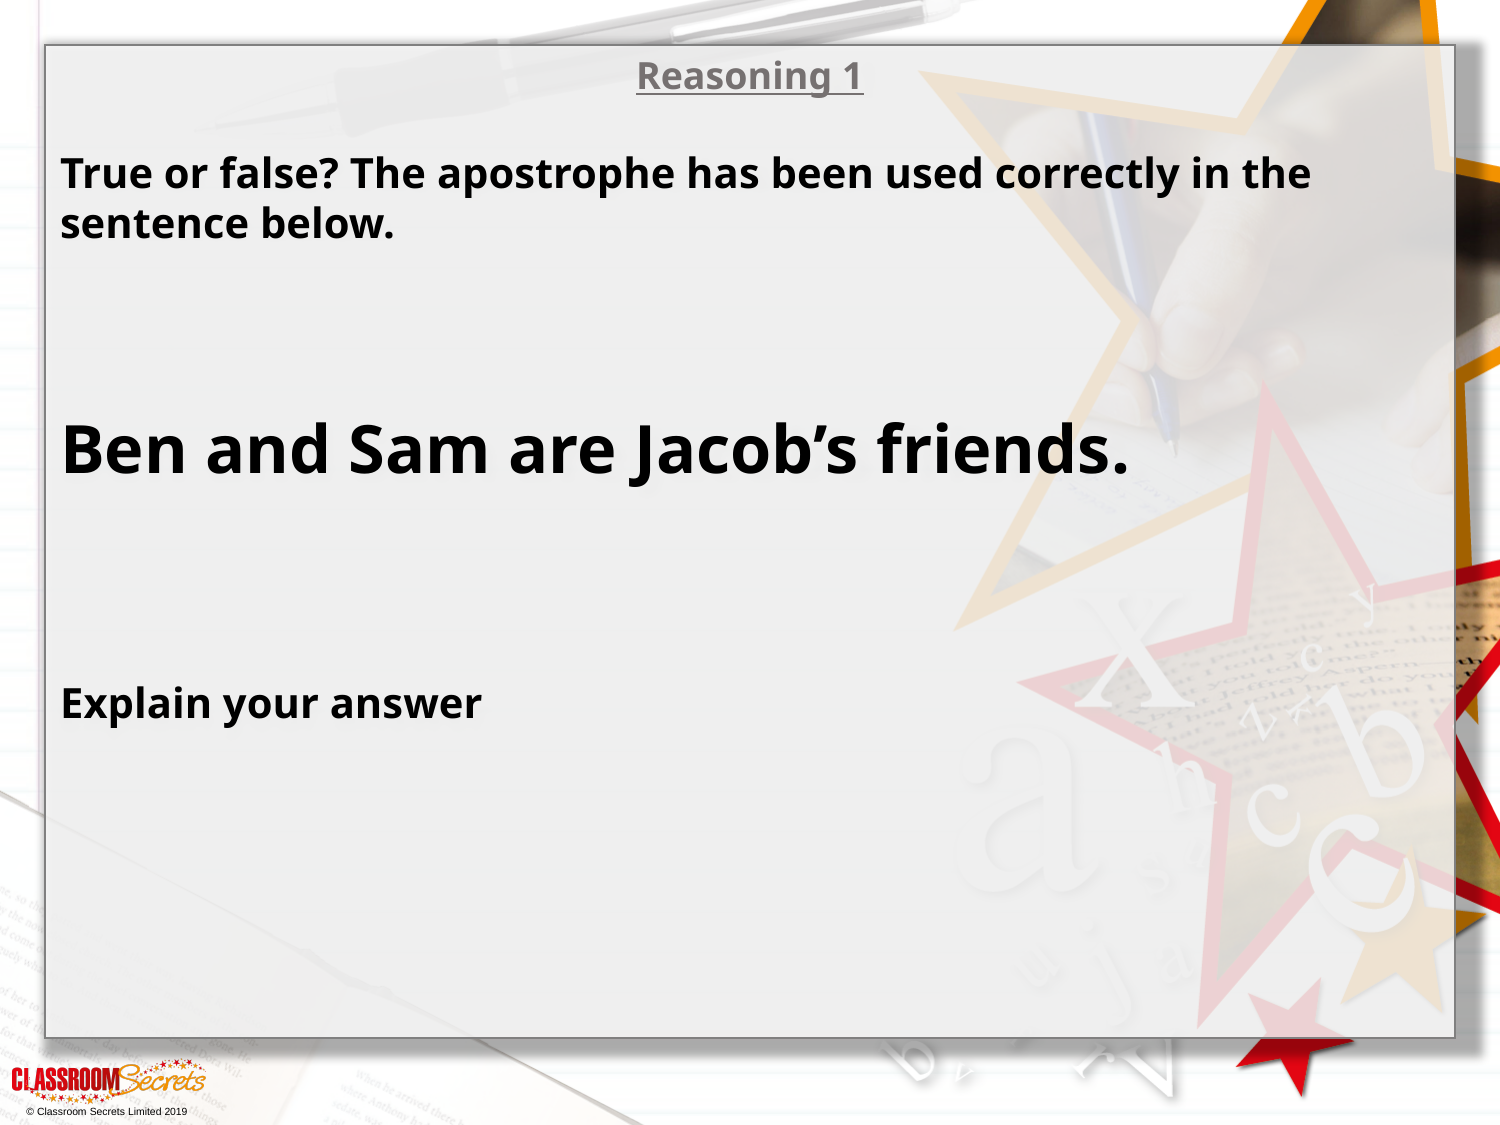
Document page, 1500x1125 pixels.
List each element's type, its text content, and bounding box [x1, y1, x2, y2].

text_box Reasoning 1 True or false? The apostrophe has been used correctly in the sentence below. Ben and Sam are Jacob’s friends. Explain your answer [44, 44, 1456, 1039]
picture [0, 0, 1500, 1125]
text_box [11, 1058, 207, 1125]
